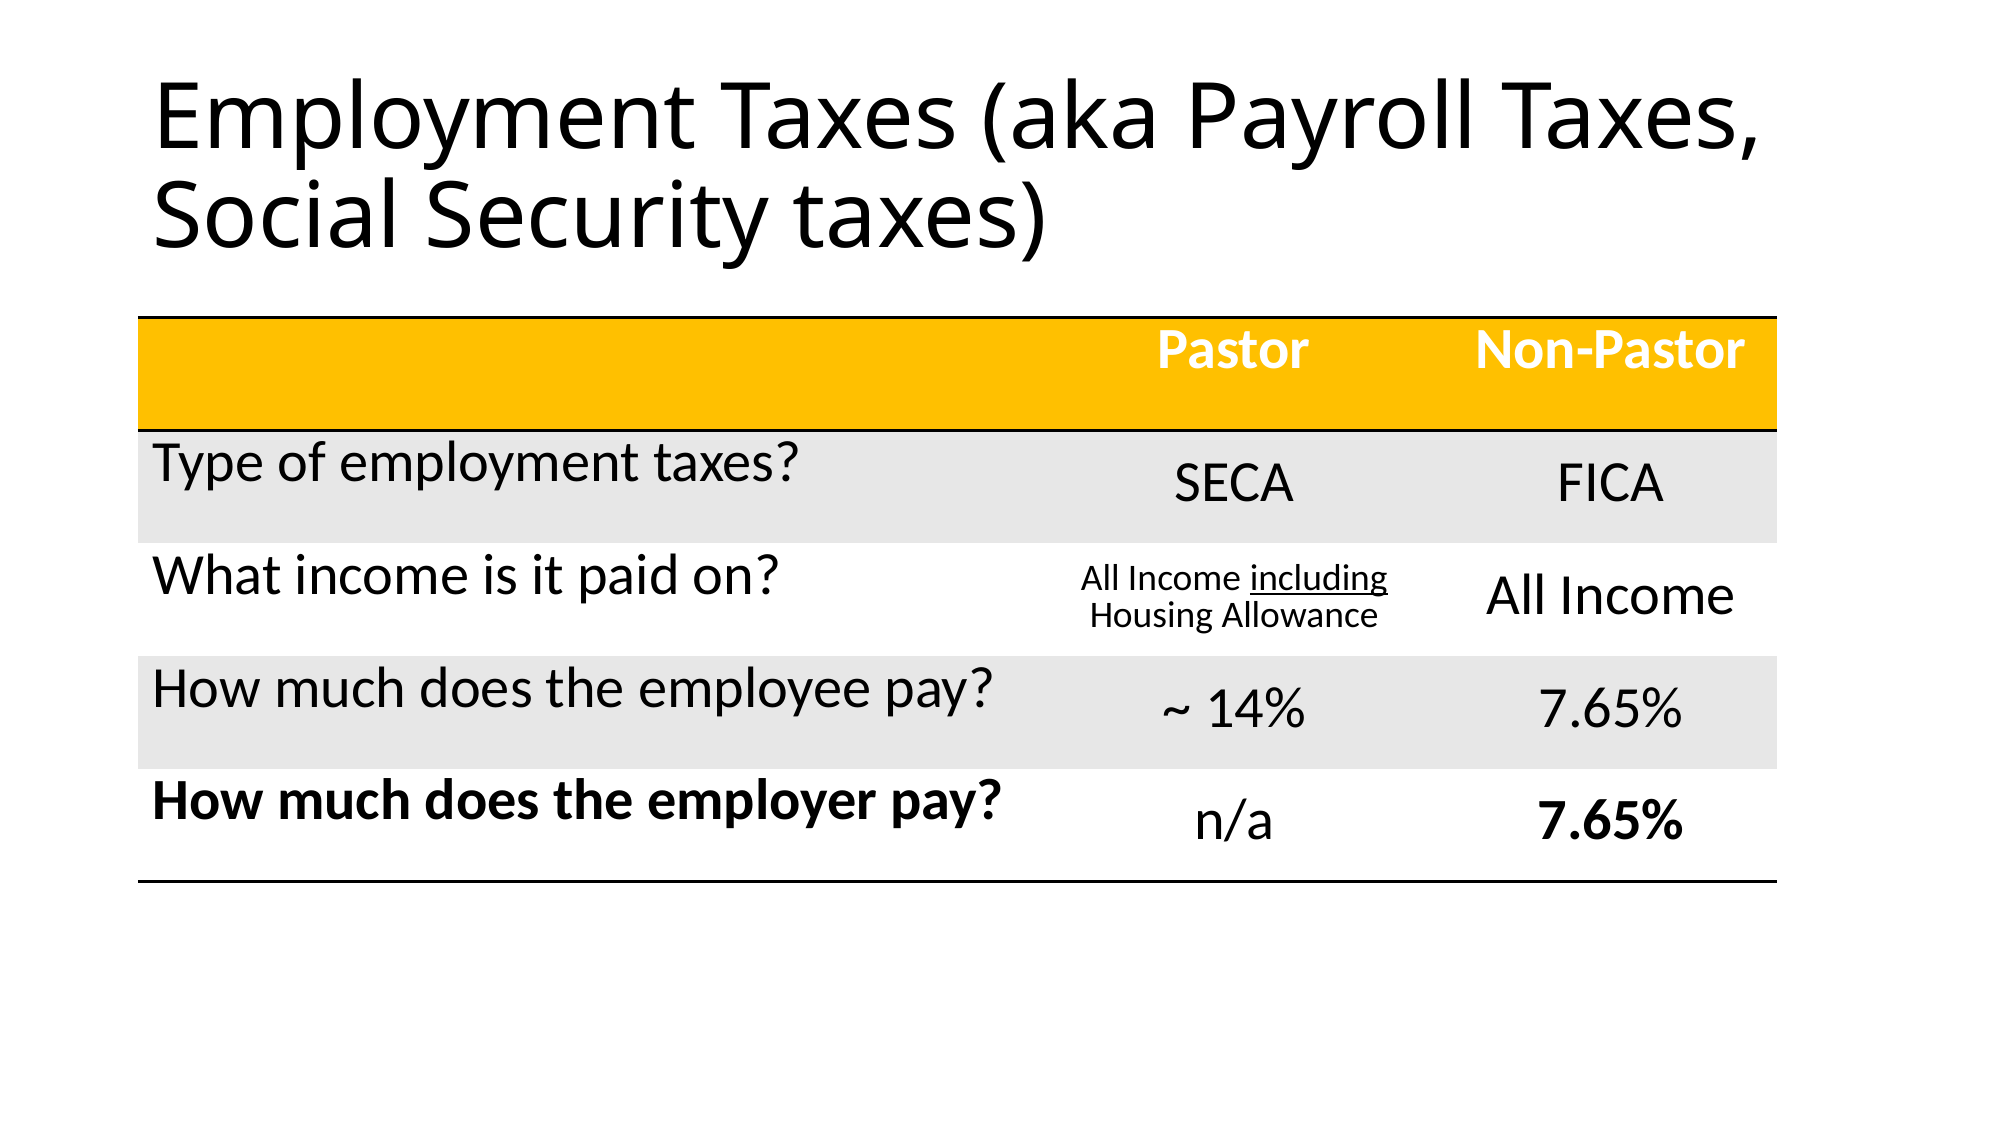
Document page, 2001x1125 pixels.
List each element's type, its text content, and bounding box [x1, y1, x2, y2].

table_cell n/a [1024, 769, 1445, 880]
table_header Non-Pastor [1445, 319, 1777, 429]
table_cell Type of employment taxes? [138, 432, 1024, 543]
table_cell ~ 14% [1024, 656, 1445, 769]
table_cell FICA [1445, 432, 1777, 543]
table_cell What income is it paid on? [138, 543, 1024, 656]
table_cell How much does the employer pay? [138, 769, 1024, 880]
table_cell 7.65% [1445, 769, 1777, 880]
title Employment Taxes (aka Payroll Taxes, Social Security taxes) [137, 59, 1863, 278]
table_cell All Income [1445, 543, 1777, 656]
table_cell How much does the employee pay? [138, 656, 1024, 769]
table_cell 7.65% [1445, 656, 1777, 769]
table_header [138, 319, 1024, 429]
table_cell SECA [1024, 432, 1445, 543]
table_cell All Income including Housing Allowance [1024, 543, 1445, 656]
table_header Pastor [1024, 319, 1445, 429]
